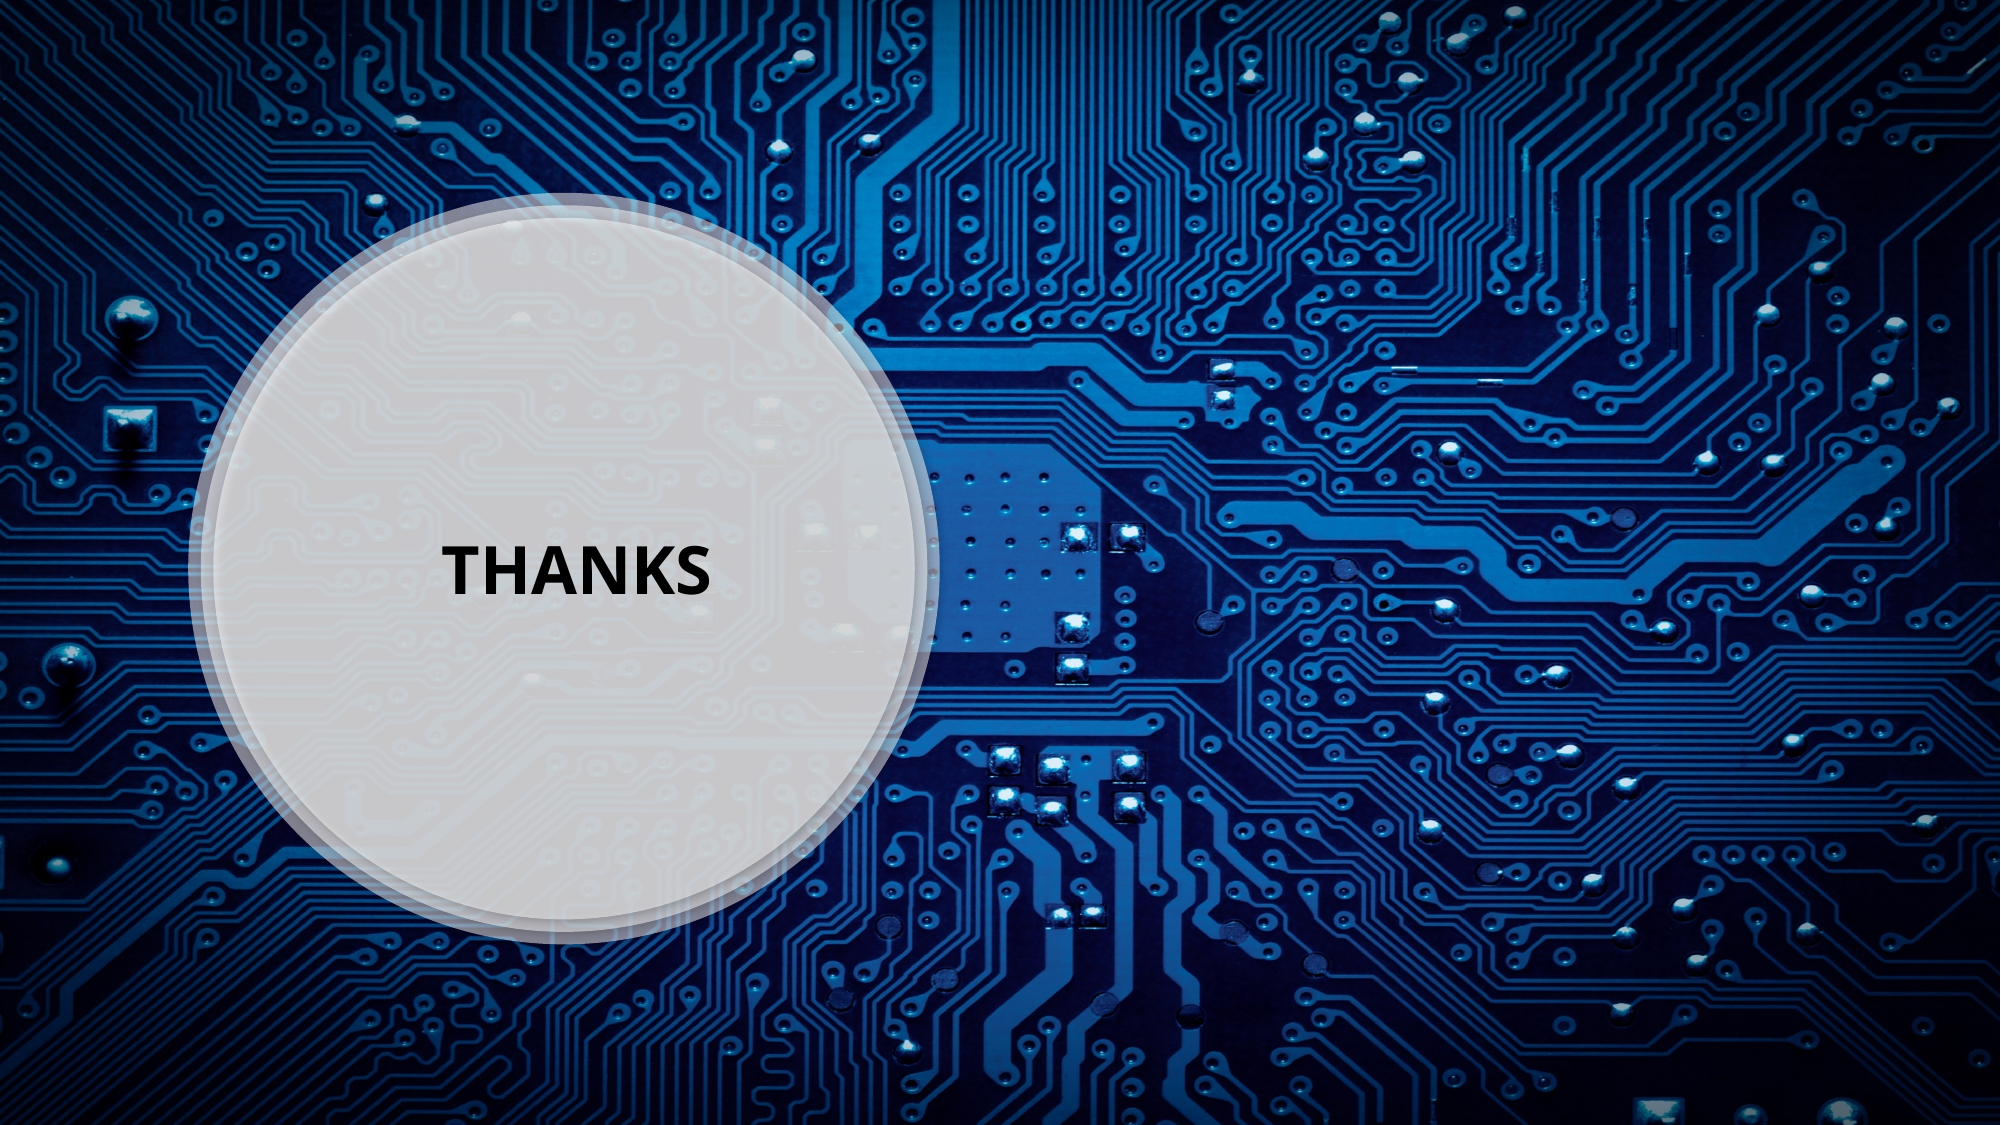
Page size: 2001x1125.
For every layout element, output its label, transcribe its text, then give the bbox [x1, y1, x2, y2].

text_box [187, 191, 941, 946]
picture [0, 0, 2000, 1125]
text_box [212, 216, 916, 921]
text_box [199, 204, 929, 933]
text_box THANKS [427, 520, 728, 616]
